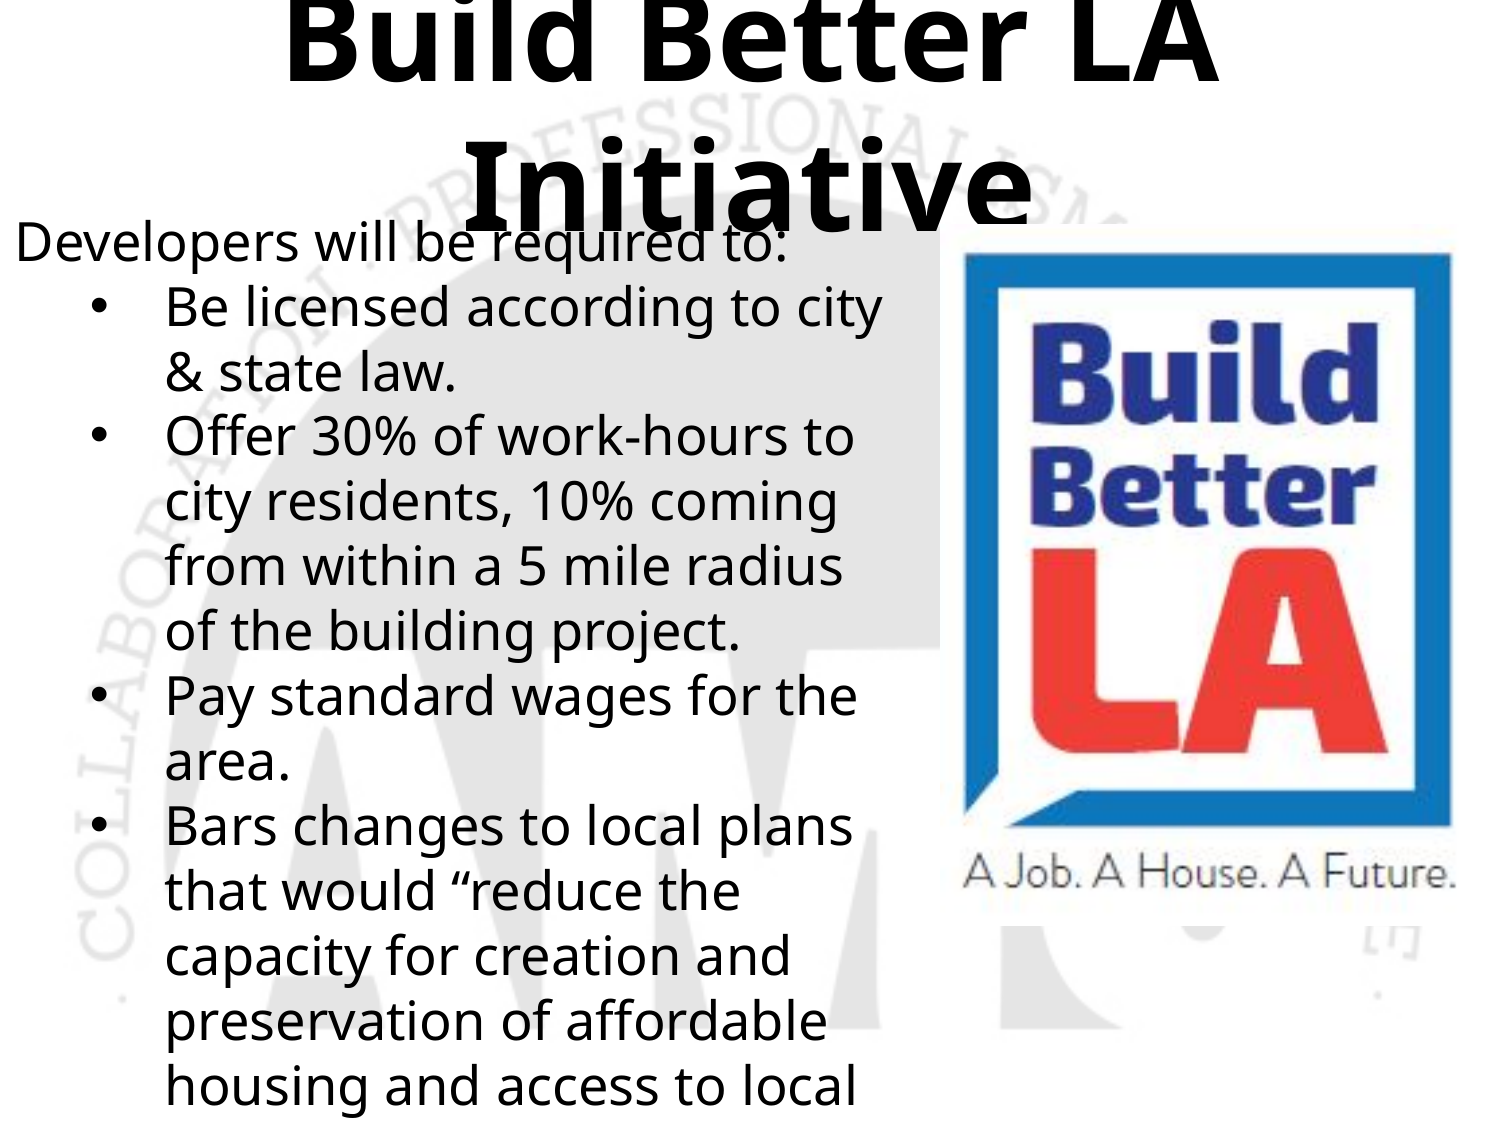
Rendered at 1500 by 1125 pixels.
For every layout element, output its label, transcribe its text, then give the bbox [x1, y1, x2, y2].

title Build Better LA Initiative [24, 12, 1475, 200]
picture [940, 224, 1476, 926]
text_box Developers will be required to: Be licensed according to city & state law. Offer 30% of work-hours to city residents, 10% coming from within a 5 mile radius of the building project. Pay standard wages for the area. Bars changes to local plans that would “reduce the capacity for creation and preservation of affordable housing and access to local jobs.” [0, 199, 913, 1125]
